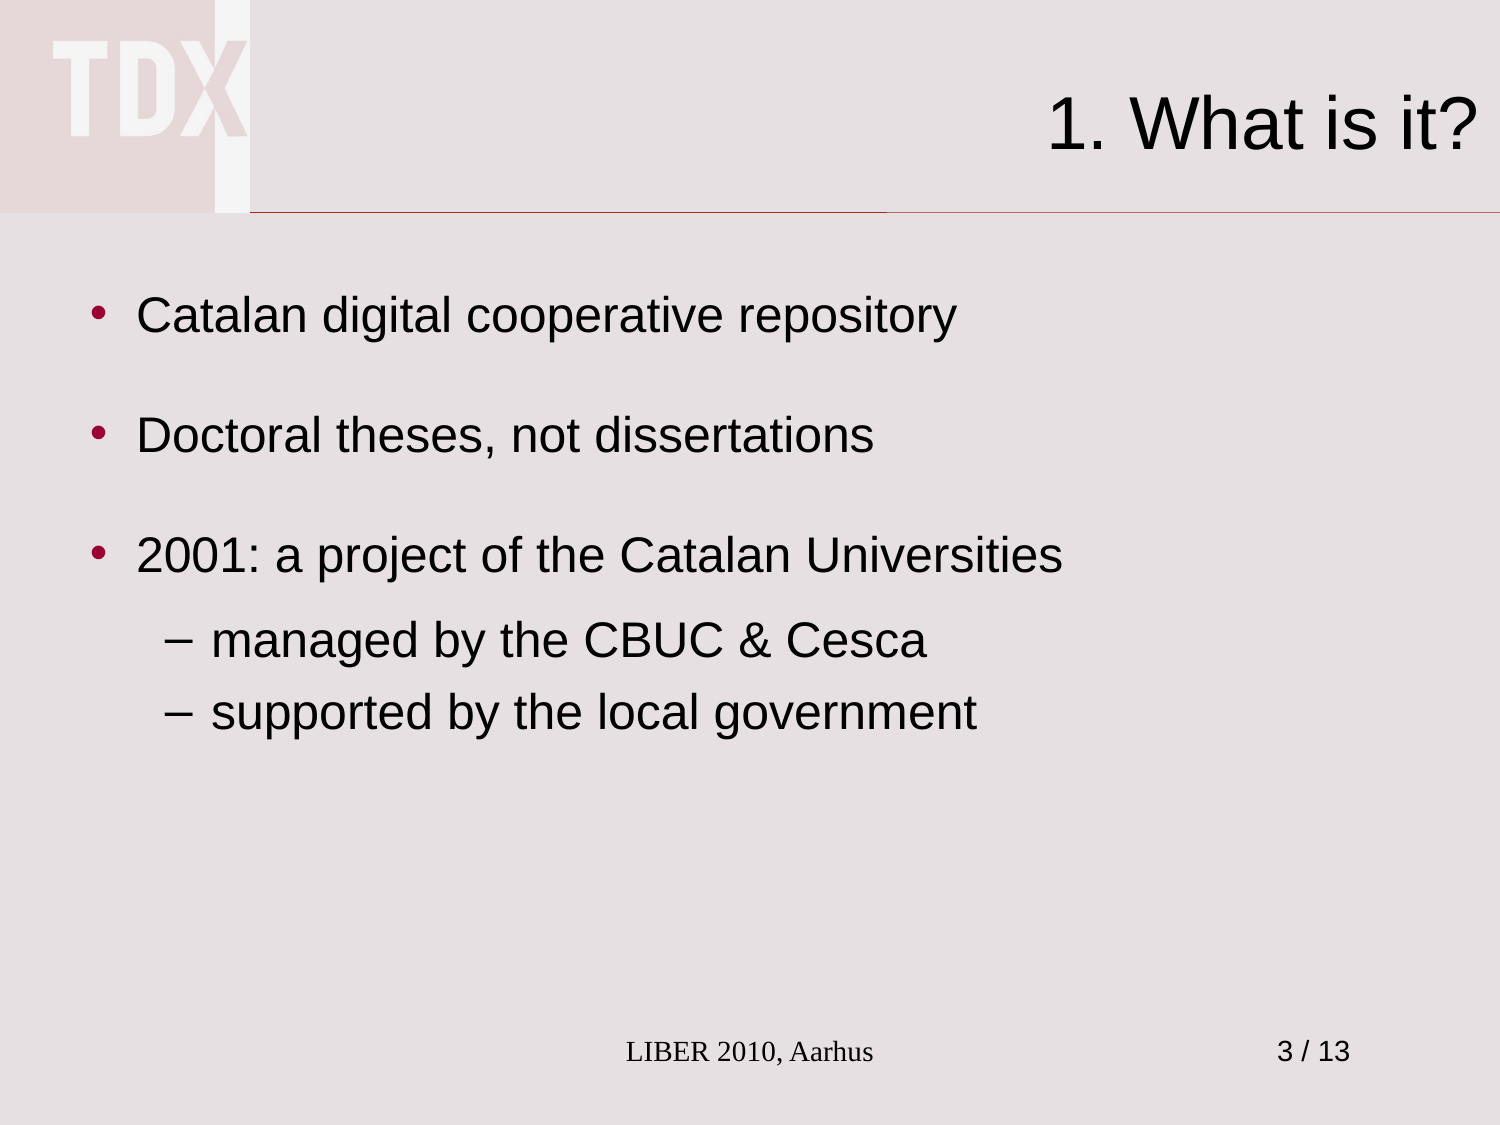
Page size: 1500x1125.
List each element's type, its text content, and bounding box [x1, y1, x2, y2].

text_box Catalan digital cooperative repository Doctoral theses, not dissertations 2001: a project of the Catalan Universities managed by the CBUC & Cesca supported by the local government [74, 275, 1425, 928]
title 1. What is it? [219, 42, 1495, 197]
footer LIBER 2010, Aarhus [512, 1024, 988, 1101]
